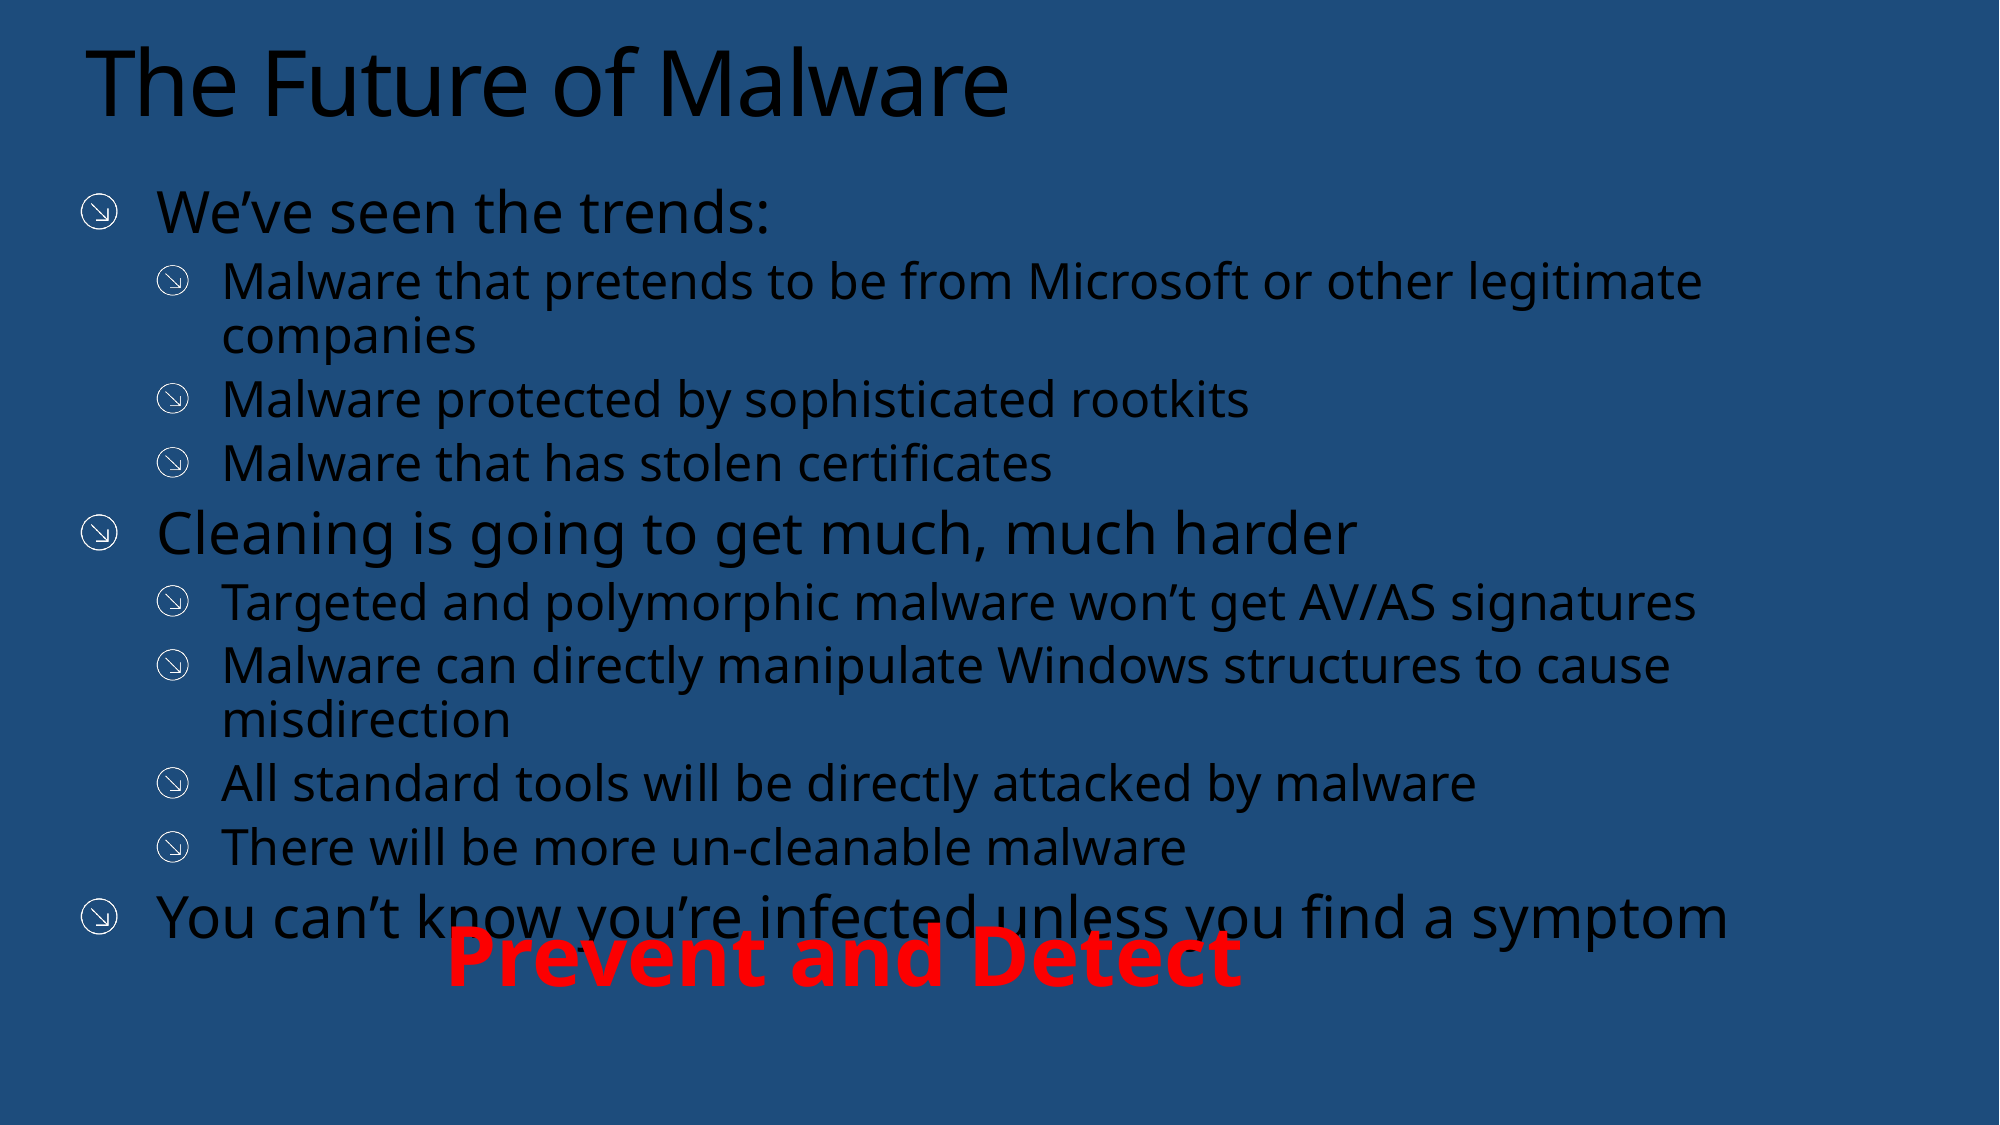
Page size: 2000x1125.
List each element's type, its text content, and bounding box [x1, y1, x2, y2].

picture [156, 446, 189, 478]
picture [156, 584, 189, 617]
picture [156, 648, 189, 681]
picture [80, 897, 118, 935]
picture [156, 830, 189, 863]
picture [156, 766, 189, 799]
picture [156, 264, 189, 296]
picture [80, 192, 118, 230]
picture [156, 382, 189, 414]
list We’ve seen the trends: Malware that pretends to be from Microsoft or other legitimate companies Malware protected by sophisticated rootkits Malware that has stolen certificates Cleaning is going to get much, much harder Targeted and polymorphic malware won’t get AV/AS signatures Malware can directly manipulate Windows structures to cause misdirection All standard tools will be directly attacked by malware There will be more un-cleanable malware You can’t know you’re infected unless you find a symptom [80, 183, 1910, 869]
picture [80, 513, 118, 551]
title The Future of Malware [85, 37, 1914, 138]
text_box Prevent and Detect [429, 899, 1260, 1020]
